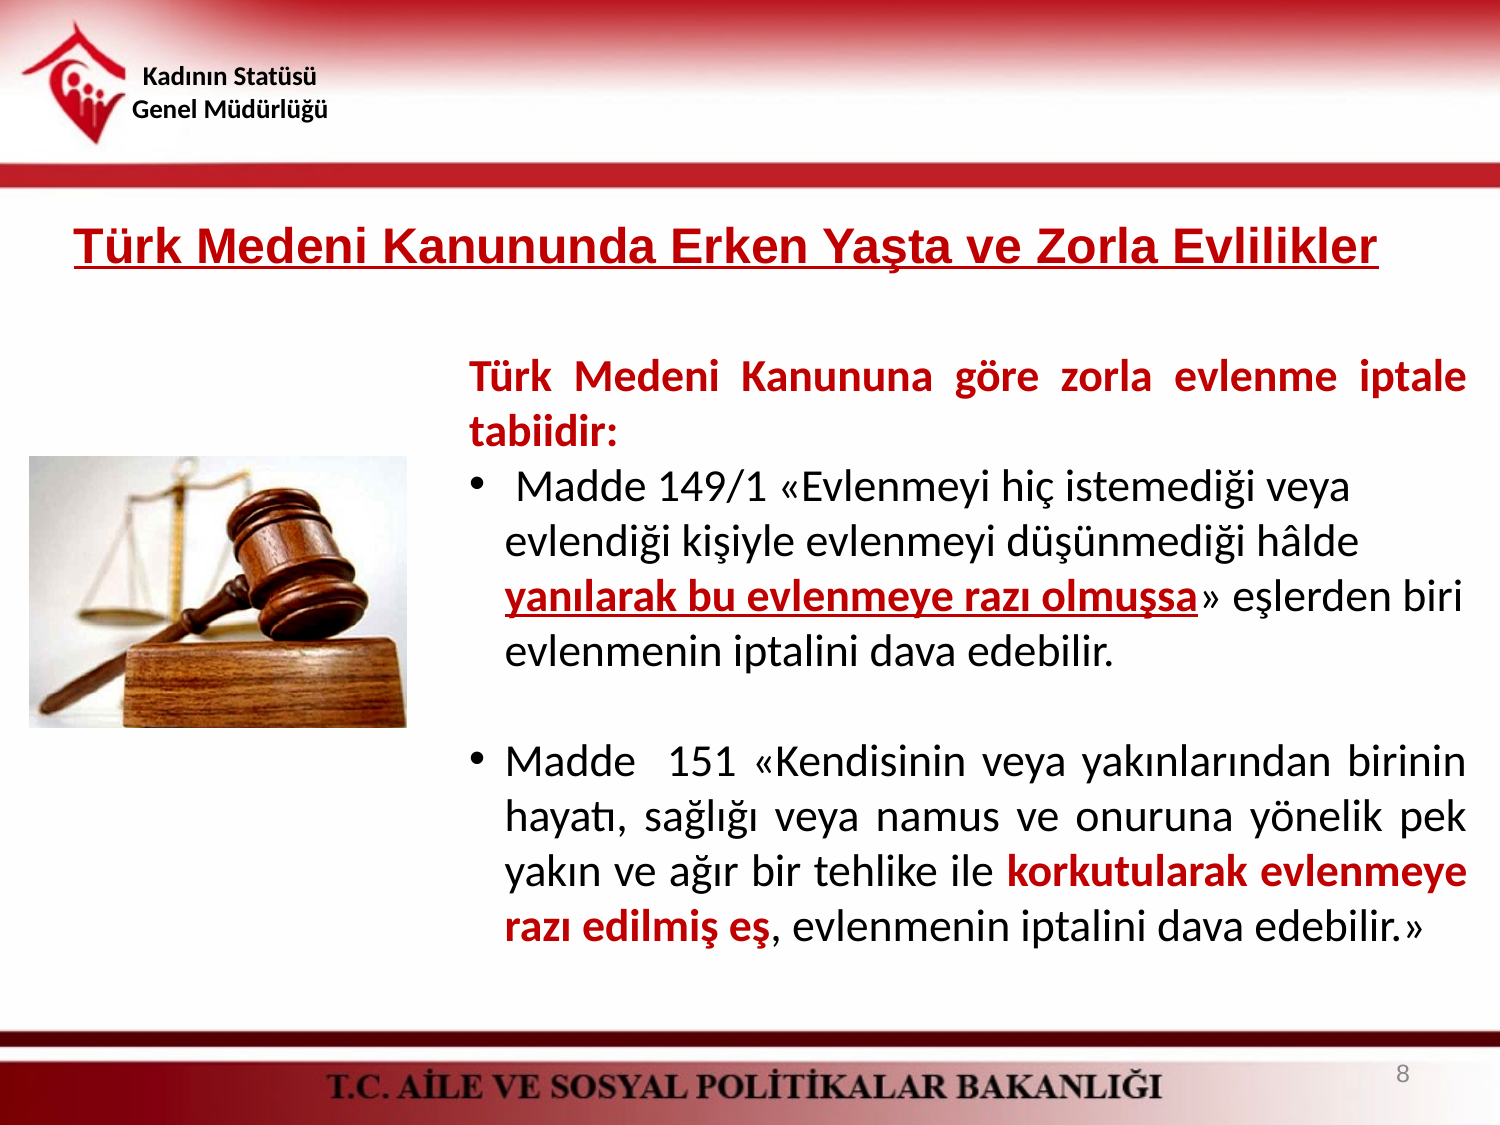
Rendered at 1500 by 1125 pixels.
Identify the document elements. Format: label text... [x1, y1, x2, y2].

title Türk Medeni Kanununda Erken Yaşta ve Zorla Evlilikler [29, 184, 1424, 303]
text_box Türk Medeni Kanununa göre zorla evlenme iptale tabiidir: Madde 149/1 «Evlenmeyi hiç istemediği veya evlendiği kişiyle evlenmeyi düşünmediği hâlde yanılarak bu evlenmeye razı olmuşsa» eşlerden biri evlenmenin iptalini dava edebilir. Madde 151 «Kendisinin veya yakınlarından birinin hayatı, sağlığı veya namus ve onuruna yönelik pek yakın ve ağır bir tehlike ile korkutularak evlenmeye razı edilmiş eş, evlenmenin iptalini dava edebilir.» [454, 338, 1483, 958]
picture [0, 0, 1500, 1125]
slide_number 8 [1074, 1042, 1425, 1103]
